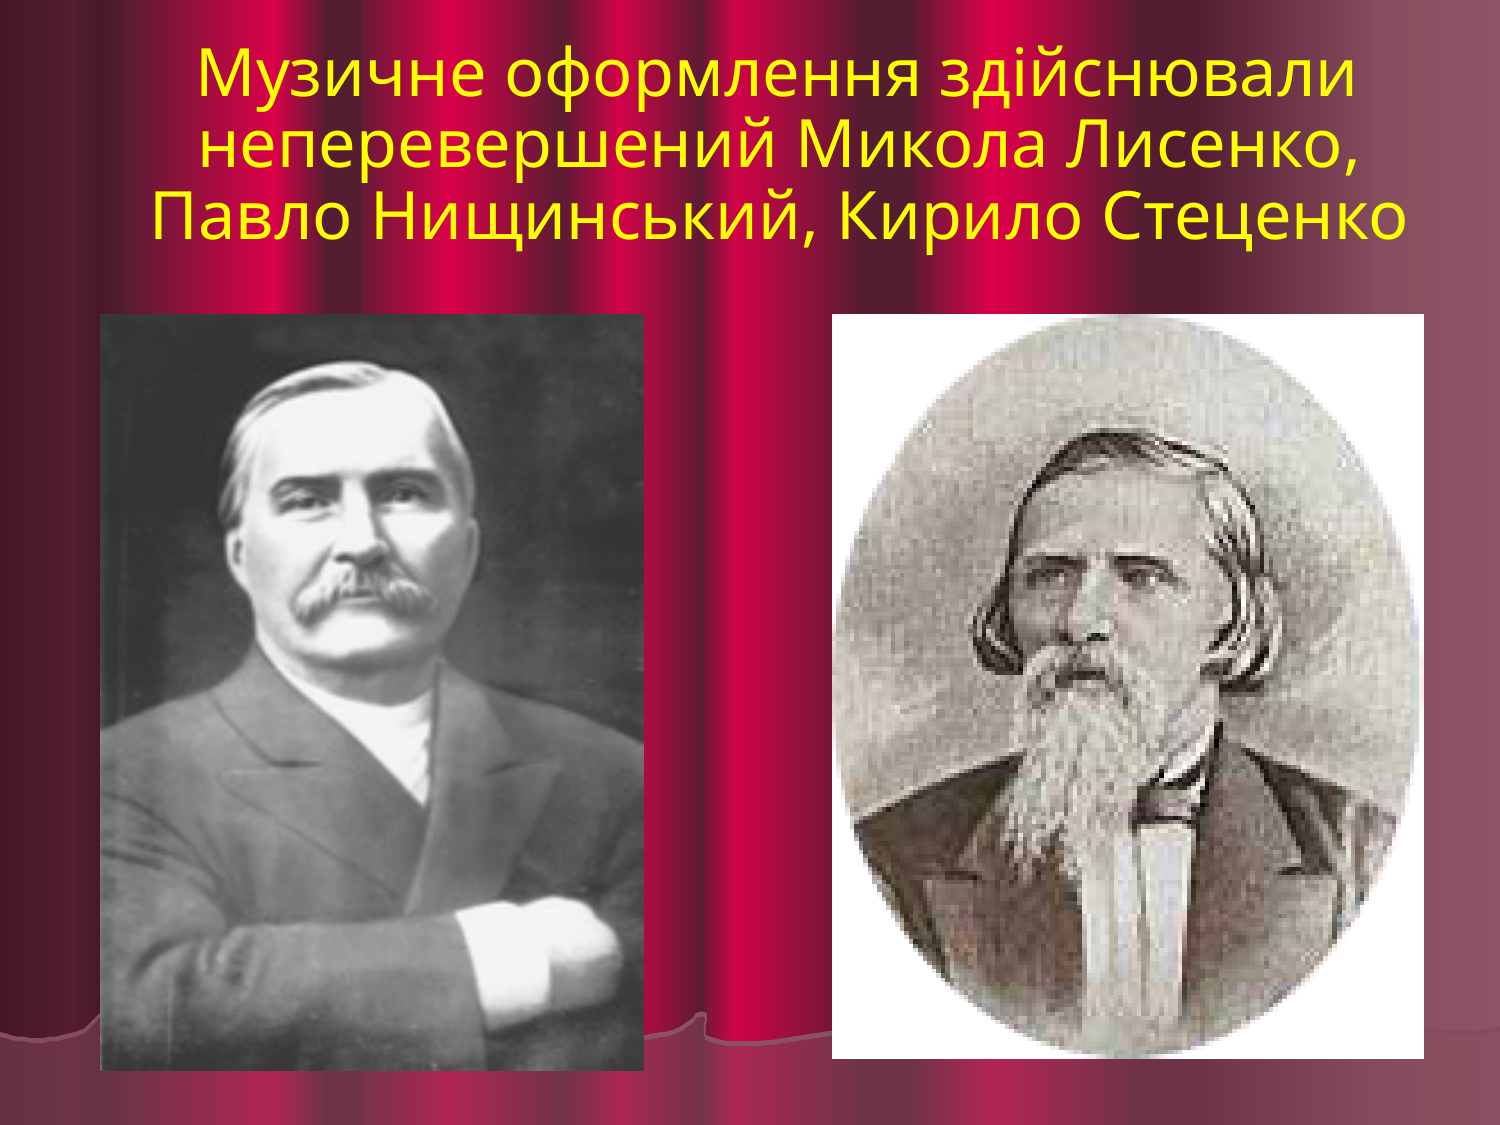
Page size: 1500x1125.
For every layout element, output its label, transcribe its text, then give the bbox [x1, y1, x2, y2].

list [832, 314, 1424, 1059]
picture [100, 314, 644, 1071]
list Музичне оформлення здійснювали неперевершений Микола Лисенко, Павло Нищинський, Кирило Стеценко [76, 30, 1428, 284]
